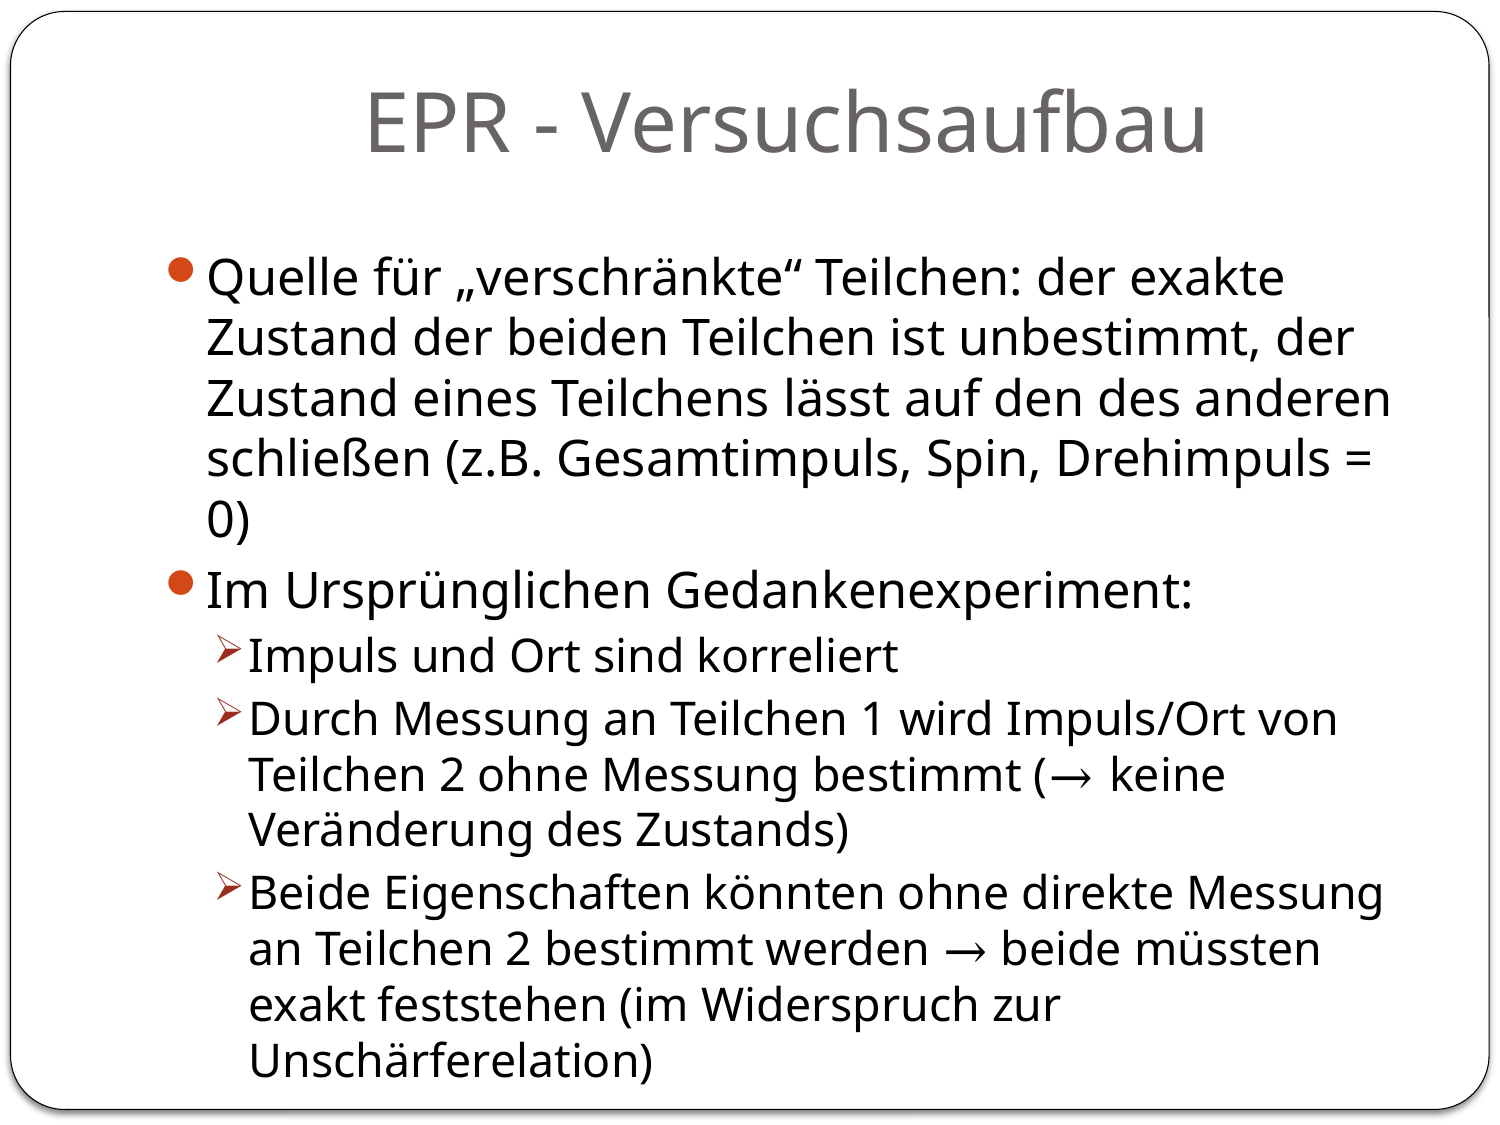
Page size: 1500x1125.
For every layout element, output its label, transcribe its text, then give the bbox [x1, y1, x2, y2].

title EPR - Versuchsaufbau [150, 45, 1425, 185]
list Quelle für „verschränkte“ Teilchen: der exakte Zustand der beiden Teilchen ist unbestimmt, der Zustand eines Teilchens lässt auf den des anderen schließen (z.B. Gesamtimpuls, Spin, Drehimpuls = 0) Im Ursprünglichen Gedankenexperiment: Impuls und Ort sind korreliert Durch Messung an Teilchen 1 wird Impuls/Ort von Teilchen 2 ohne Messung bestimmt (→ keine Veränderung des Zustands) Beide Eigenschaften könnten ohne direkte Messung an Teilchen 2 bestimmt werden → beide müssten exakt feststehen (im Widerspruch zur Unschärferelation) [150, 237, 1425, 1094]
